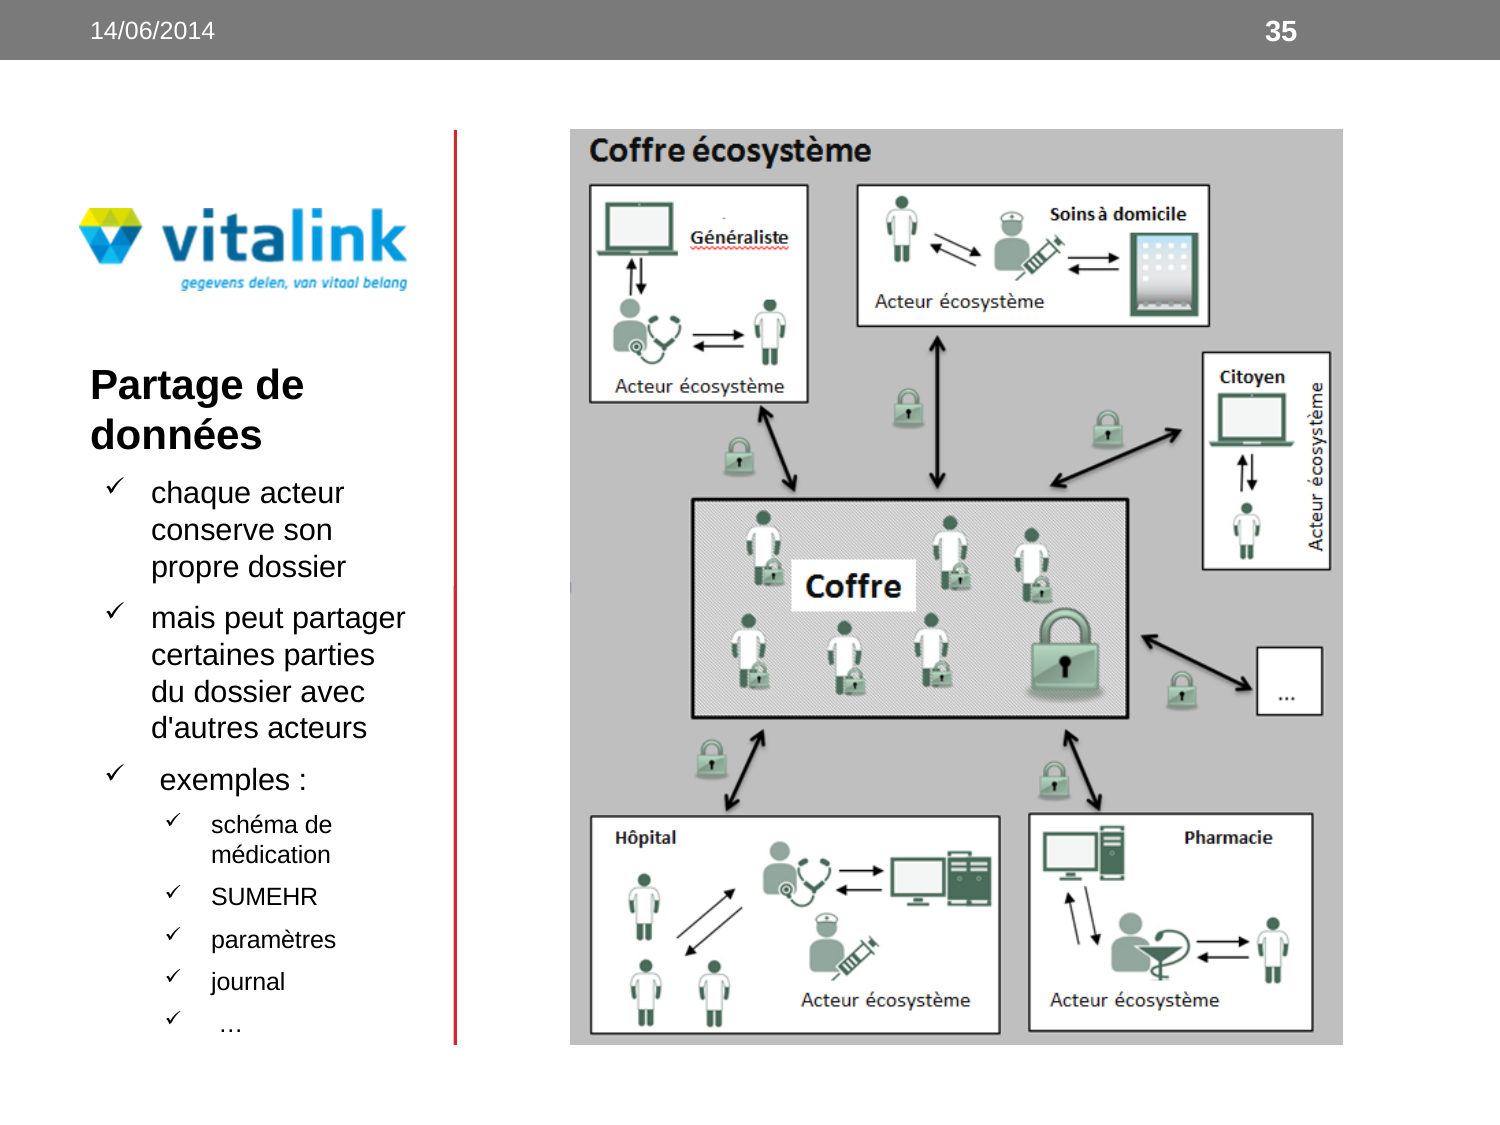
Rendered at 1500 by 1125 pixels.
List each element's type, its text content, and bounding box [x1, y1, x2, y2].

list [570, 129, 1343, 1046]
picture [78, 207, 408, 291]
slide_number 35 [1250, 3, 1425, 57]
list Partage de données chaque acteur conserve son propre dossier mais peut partager certaines parties du dossier avec d'autres acteurs exemples : schéma de médication SUMEHR paramètres journal … [75, 349, 426, 1046]
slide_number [75, 3, 550, 57]
